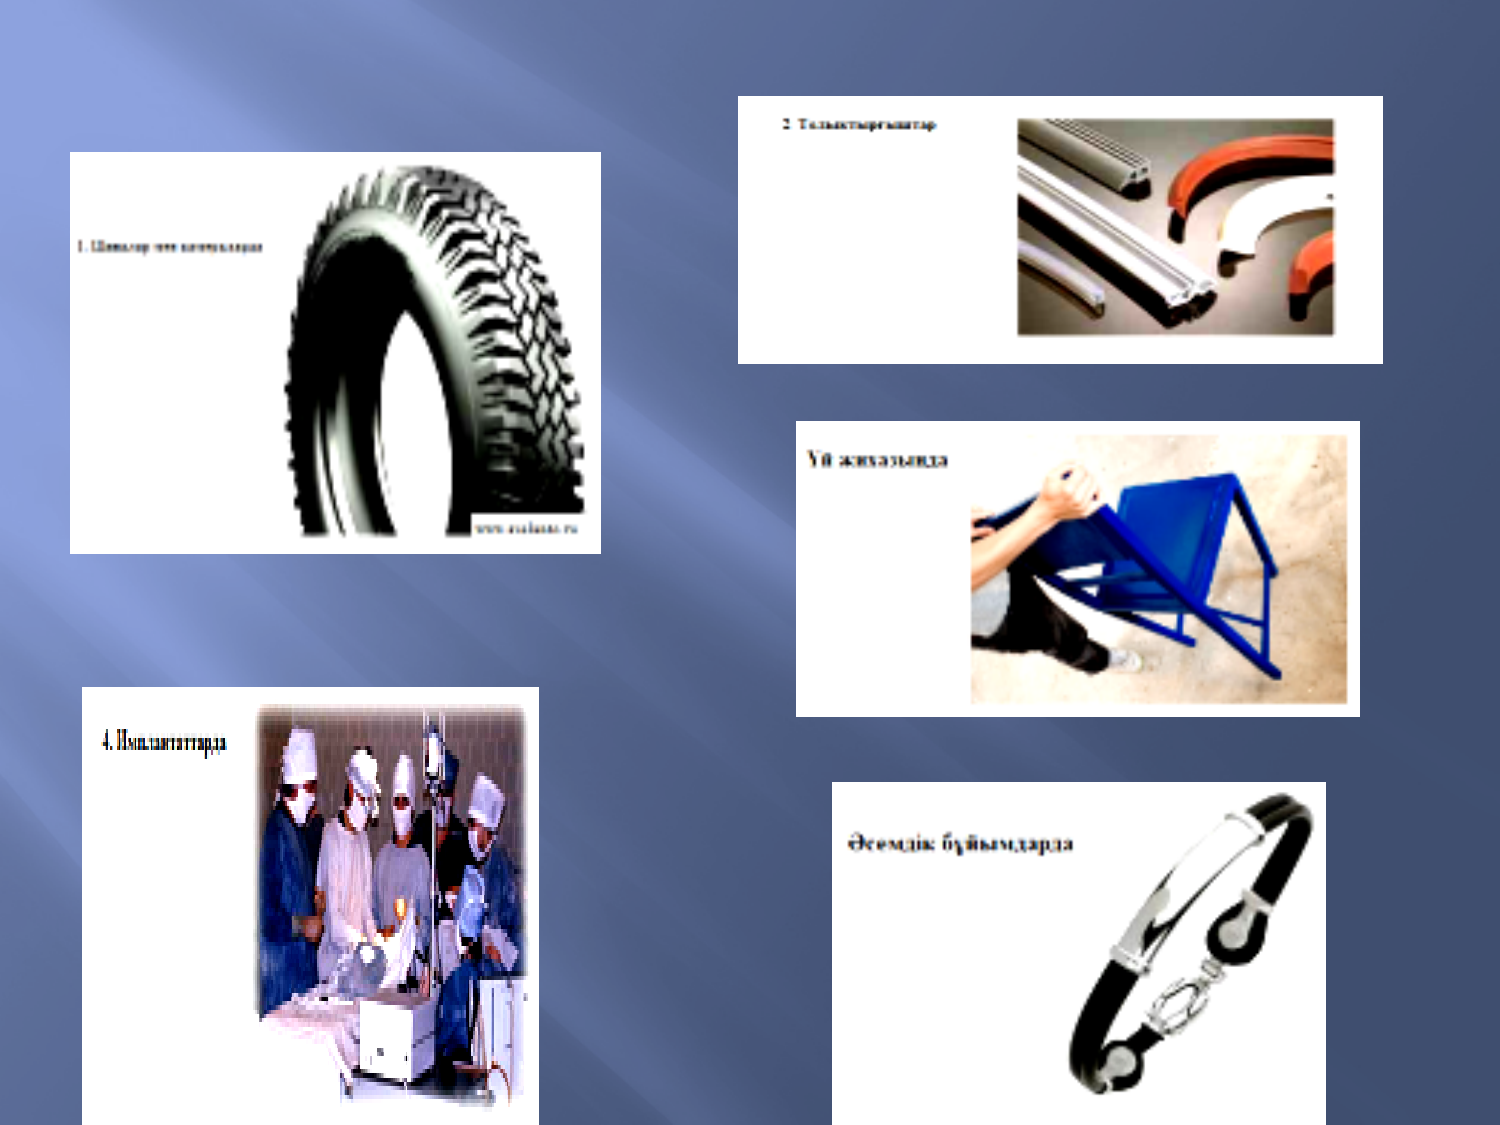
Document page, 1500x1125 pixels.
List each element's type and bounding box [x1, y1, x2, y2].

picture [831, 782, 1326, 1125]
picture [70, 152, 601, 554]
picture [796, 421, 1360, 717]
picture [81, 687, 540, 1125]
picture [737, 96, 1383, 364]
